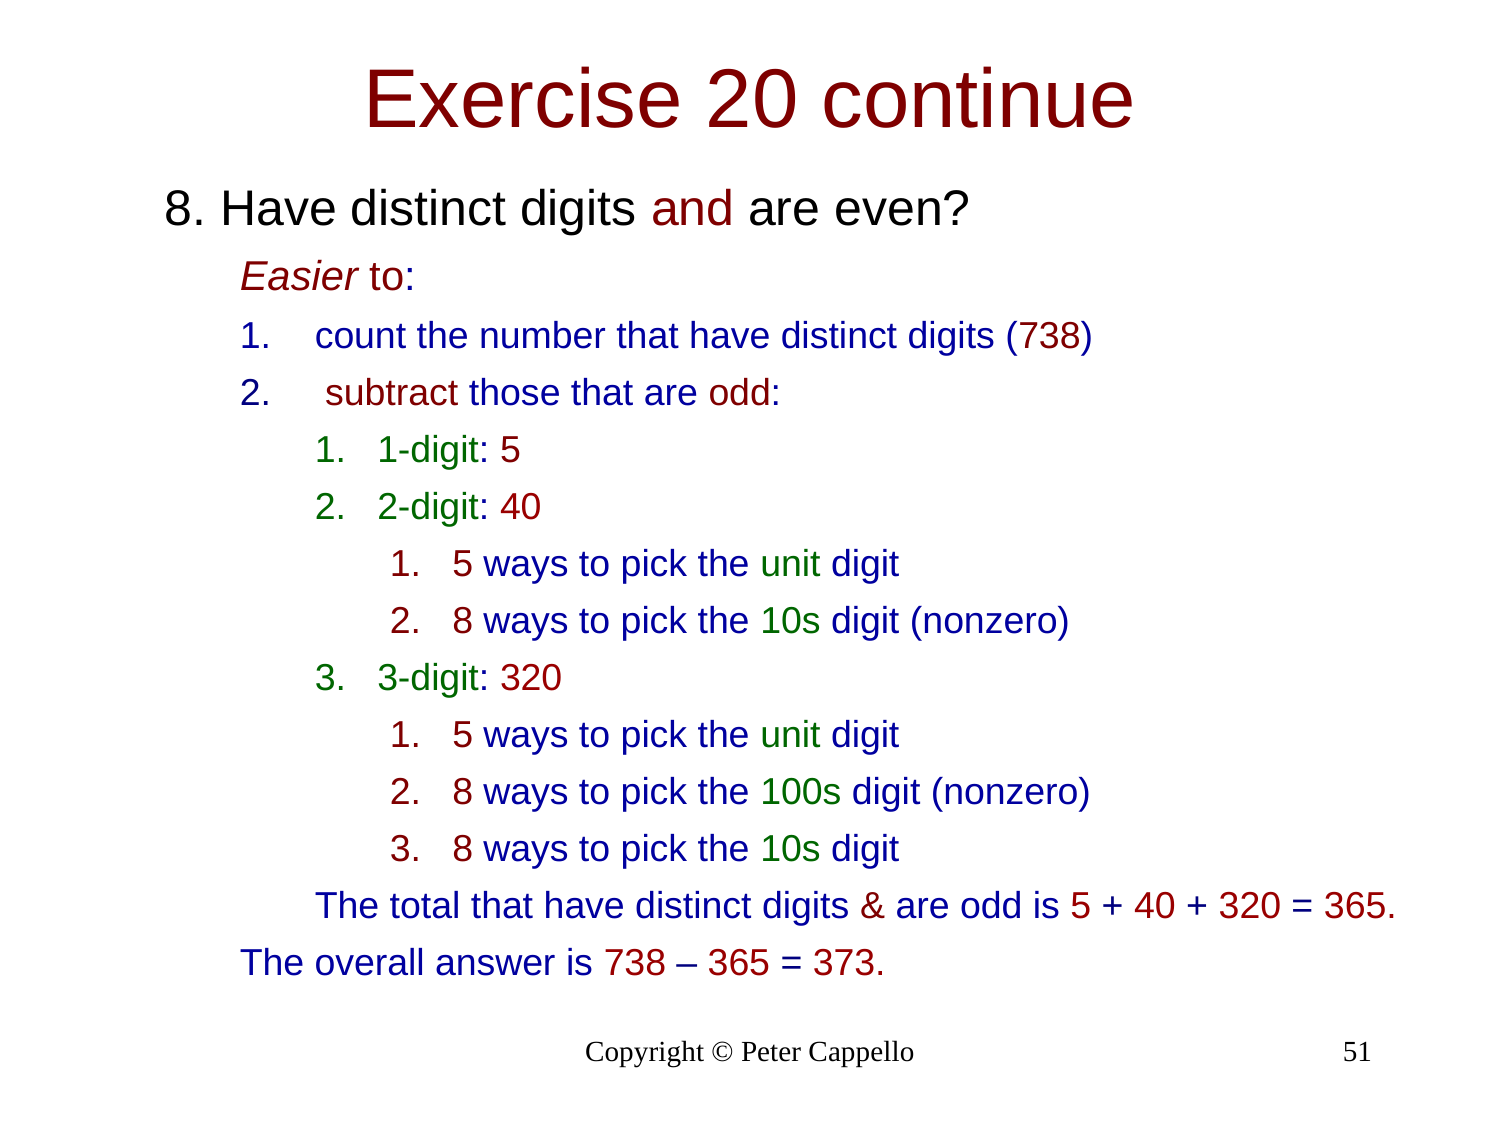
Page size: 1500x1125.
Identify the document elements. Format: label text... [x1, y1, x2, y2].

text_box Exercise 20 continue [112, 0, 1388, 162]
footer Copyright © Peter Cappello [512, 1025, 988, 1100]
text_box 8. Have distinct digits and are even? Easier to: count the number that have distinct digits (738) subtract those that are odd: 1-digit: 5 2-digit: 40 5 ways to pick the unit digit 8 ways to pick the 10s digit (nonzero) 3-digit: 320 5 ways to pick the unit digit 8 ways to pick the 100s digit (nonzero) 8 ways to pick the 10s digit The total that have distinct digits & are odd is 5 + 40 + 320 = 365. The overall answer is 738 – 365 = 373. [75, 162, 1450, 1013]
slide_number 51 [1074, 1025, 1388, 1100]
